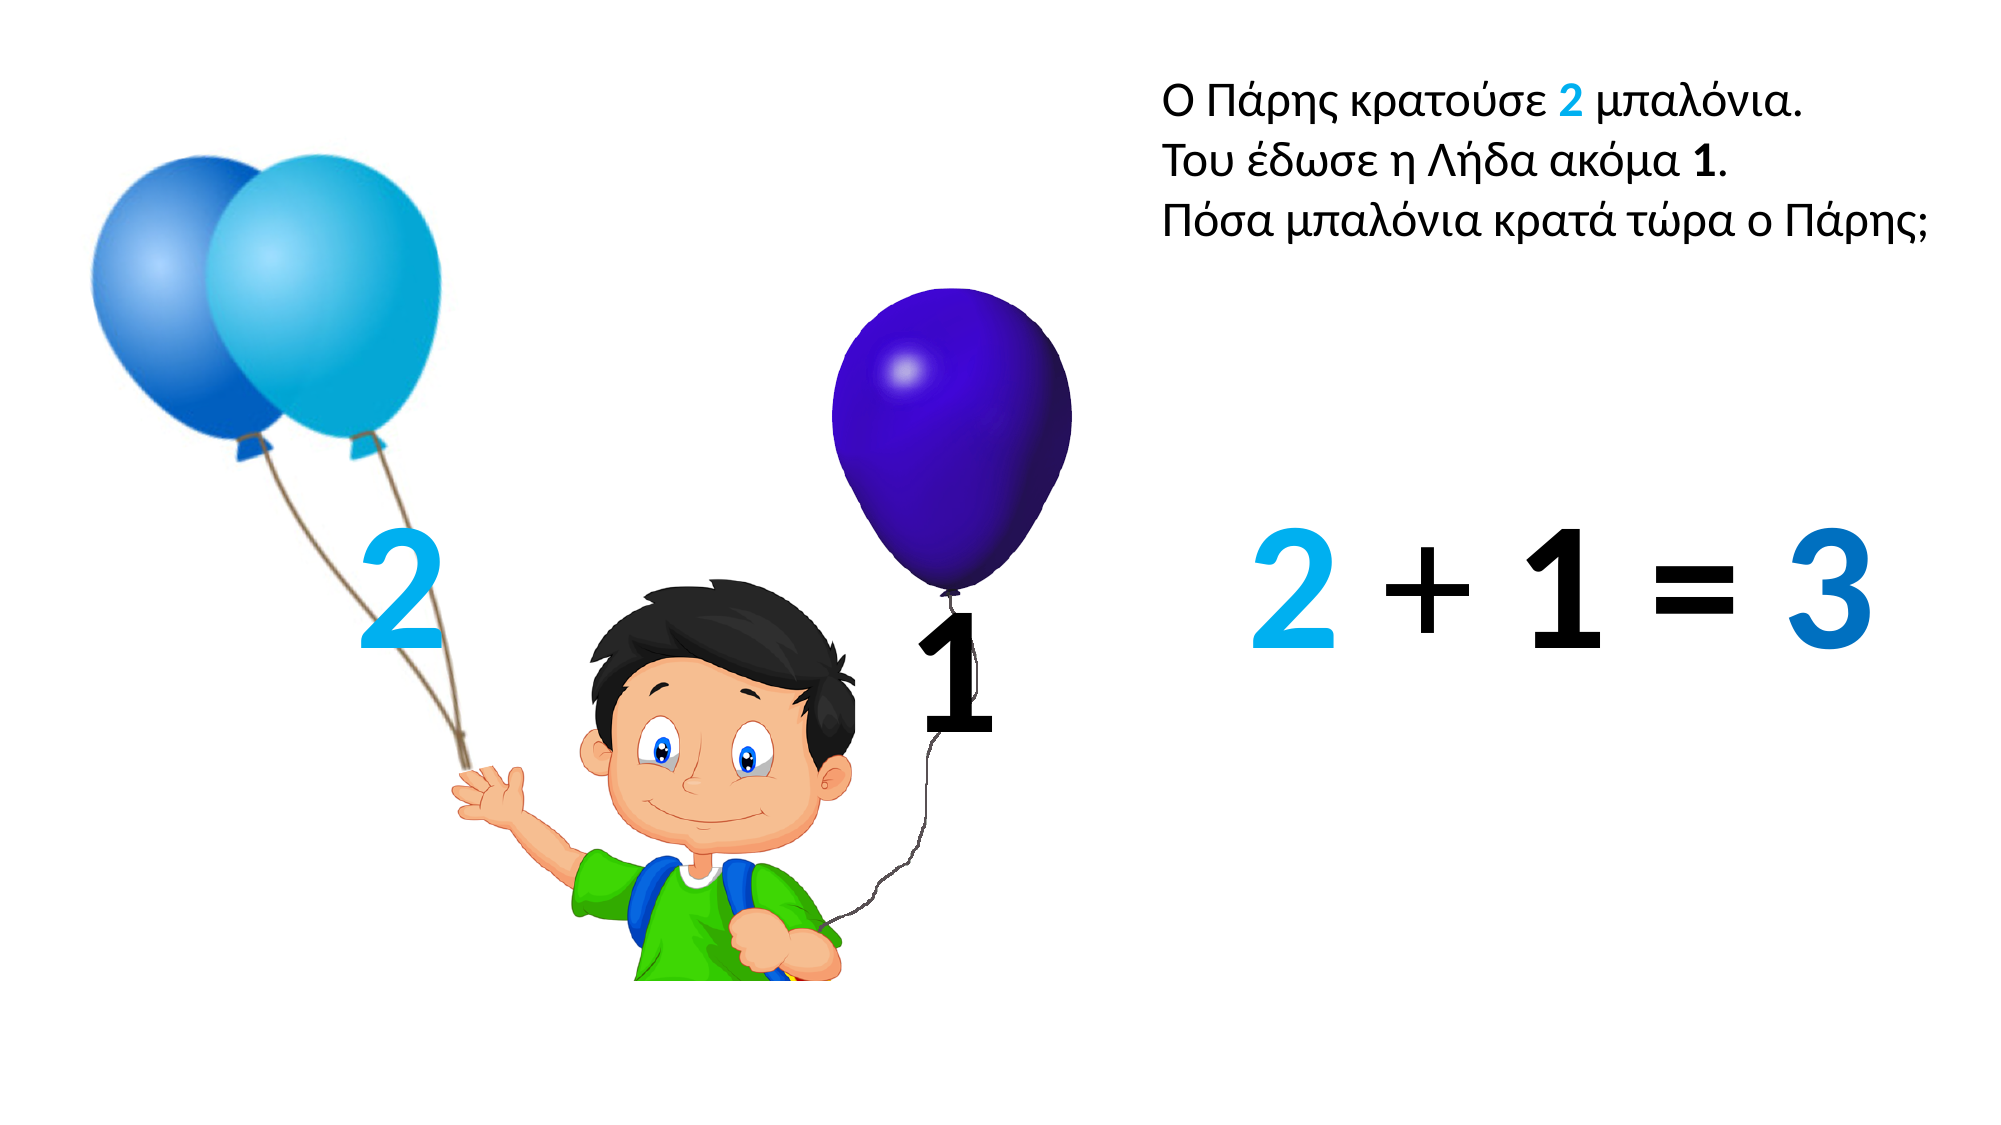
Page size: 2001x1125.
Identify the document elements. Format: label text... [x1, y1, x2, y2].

text_box 2 + 1 = 3 [1232, 458, 1891, 693]
text_box Ο Πάρης κρατούσε 2 μπαλόνια. Του έδωσε η Λήδα ακόμα 1. Πόσα μπαλόνια κρατά τώρα ο Πάρης; [1147, 58, 1957, 254]
picture [51, 102, 1175, 981]
